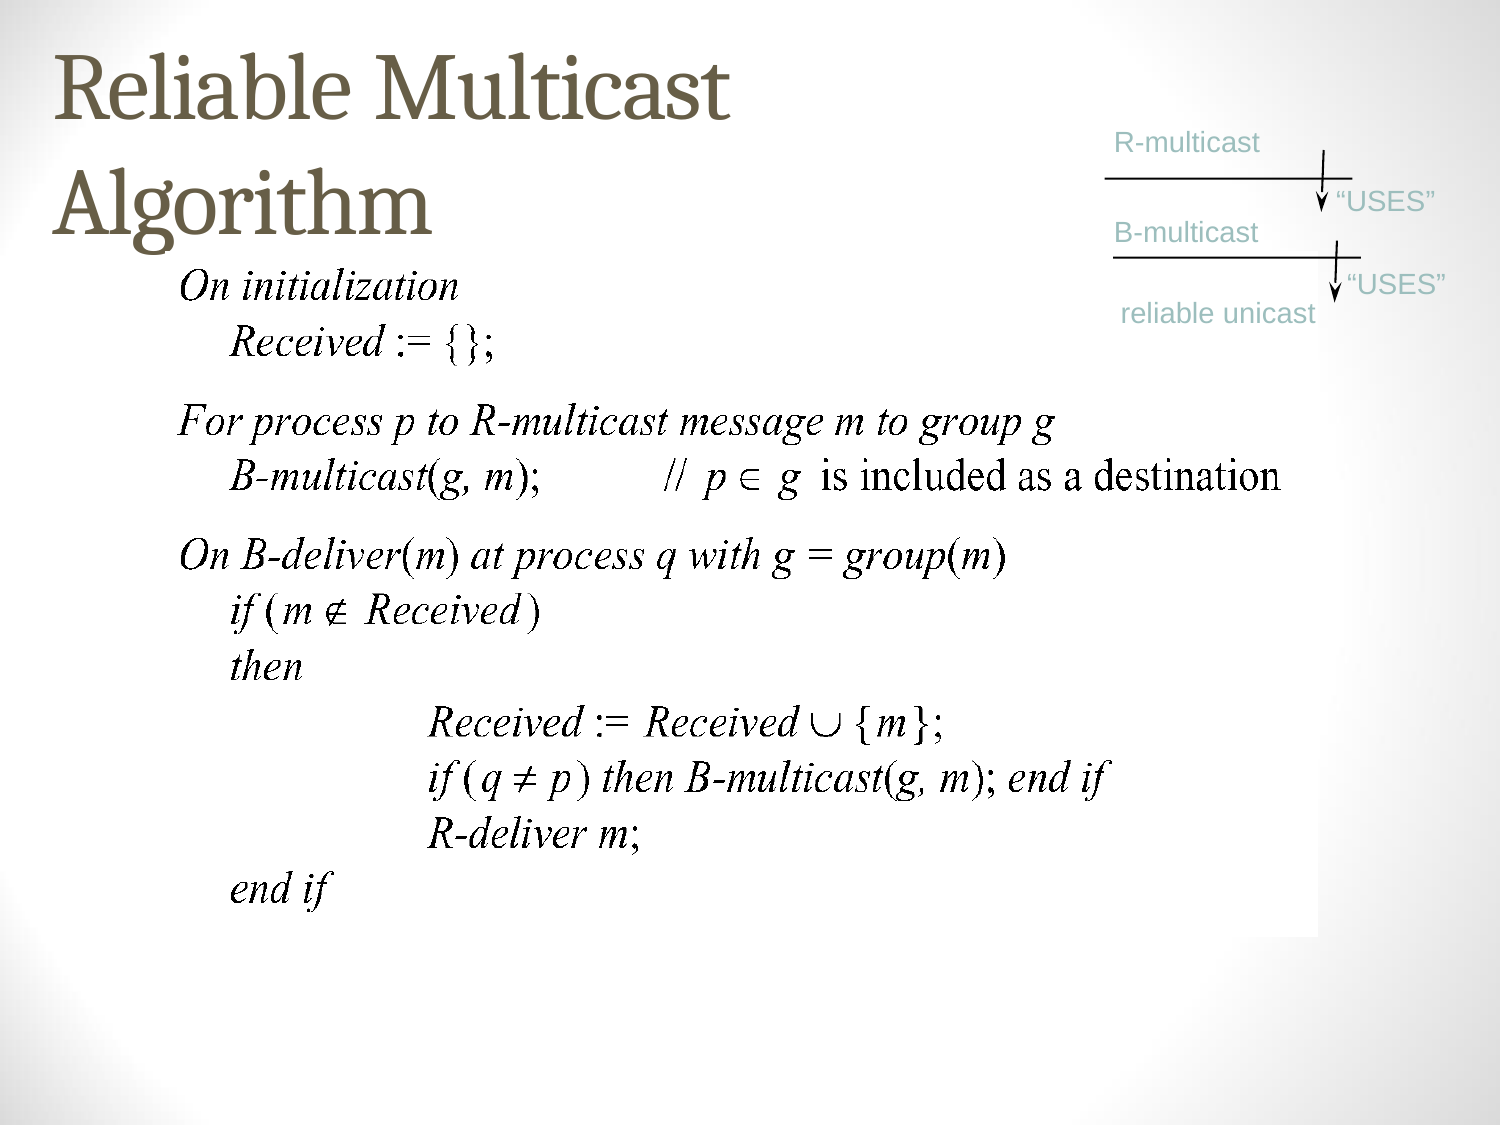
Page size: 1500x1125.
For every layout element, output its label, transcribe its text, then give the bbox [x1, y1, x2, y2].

text_box [1315, 191, 1321, 211]
text_box R-multicast [1099, 119, 1276, 166]
text_box “USES” [1332, 262, 1462, 309]
text_box B-multicast [1099, 210, 1274, 244]
picture [0, 0, 1500, 1125]
text_box “USES” [1321, 178, 1451, 225]
title Reliable Multicast Algorithm [37, 67, 1057, 211]
